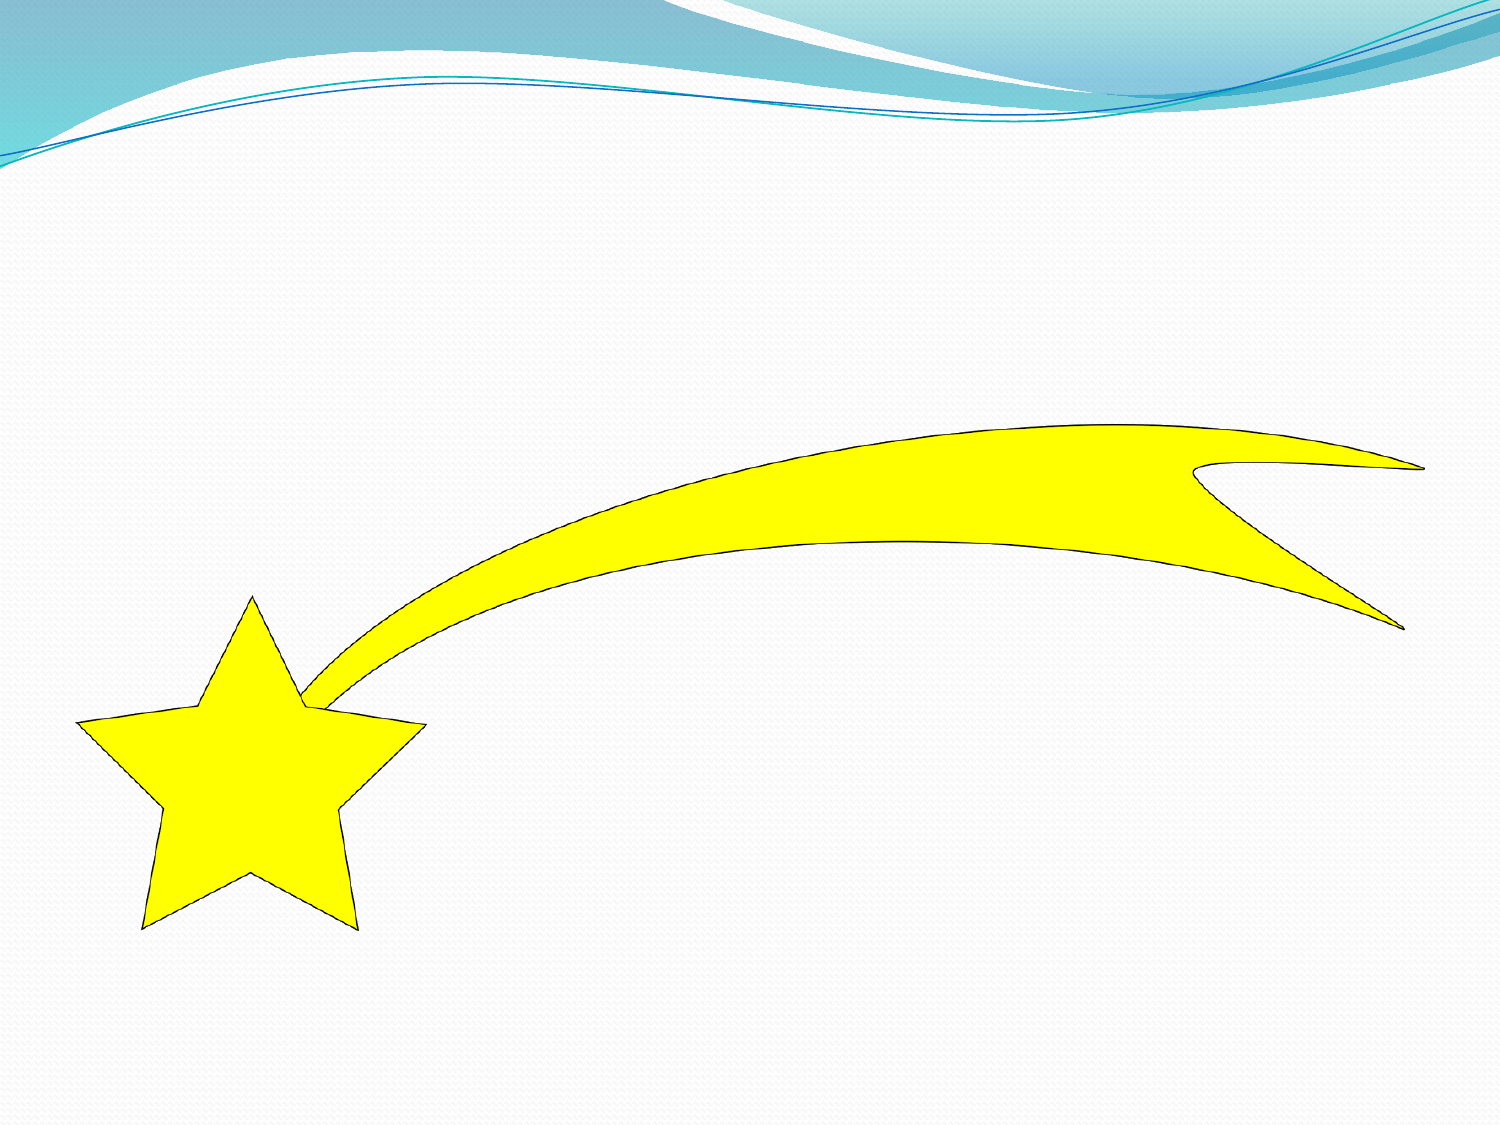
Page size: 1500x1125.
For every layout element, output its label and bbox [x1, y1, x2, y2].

list [74, 424, 1426, 931]
